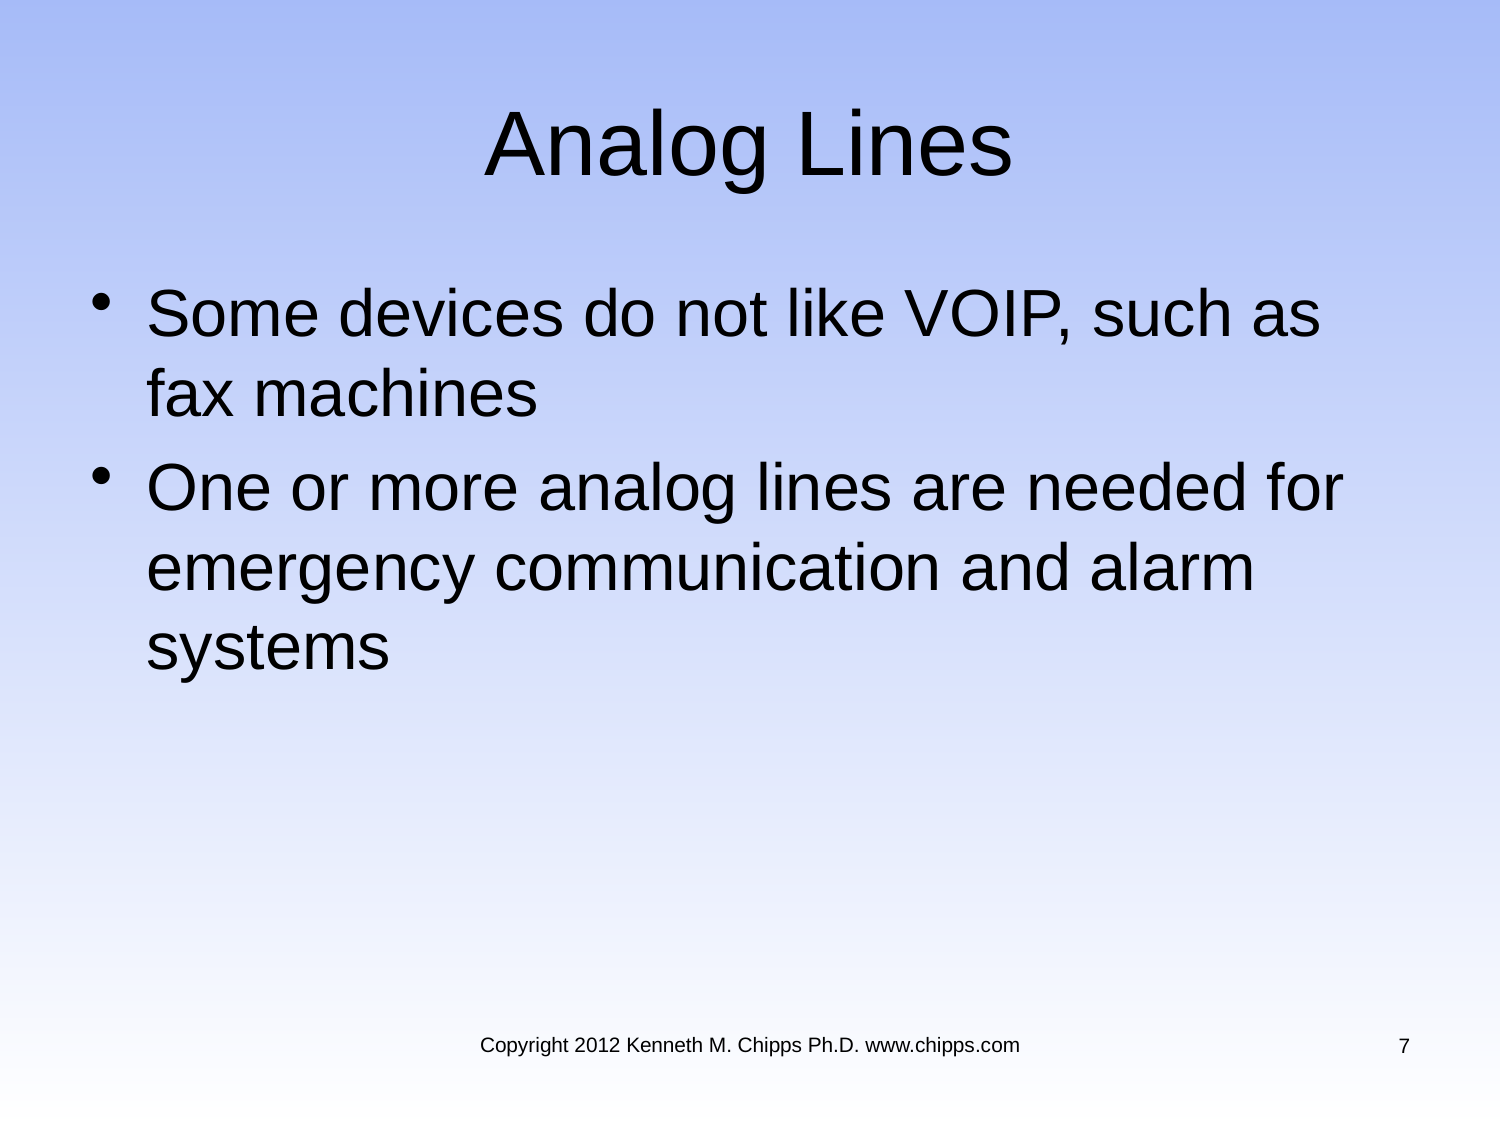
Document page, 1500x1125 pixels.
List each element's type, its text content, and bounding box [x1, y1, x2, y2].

footer Copyright 2012 Kenneth M. Chipps Ph.D. www.chipps.com [449, 1024, 1051, 1103]
list Some devices do not like VOIP, such as fax machines One or more analog lines are needed for emergency communication and alarm systems [75, 262, 1425, 1005]
slide_number 7 [1074, 1024, 1426, 1104]
title Analog Lines [75, 45, 1425, 233]
